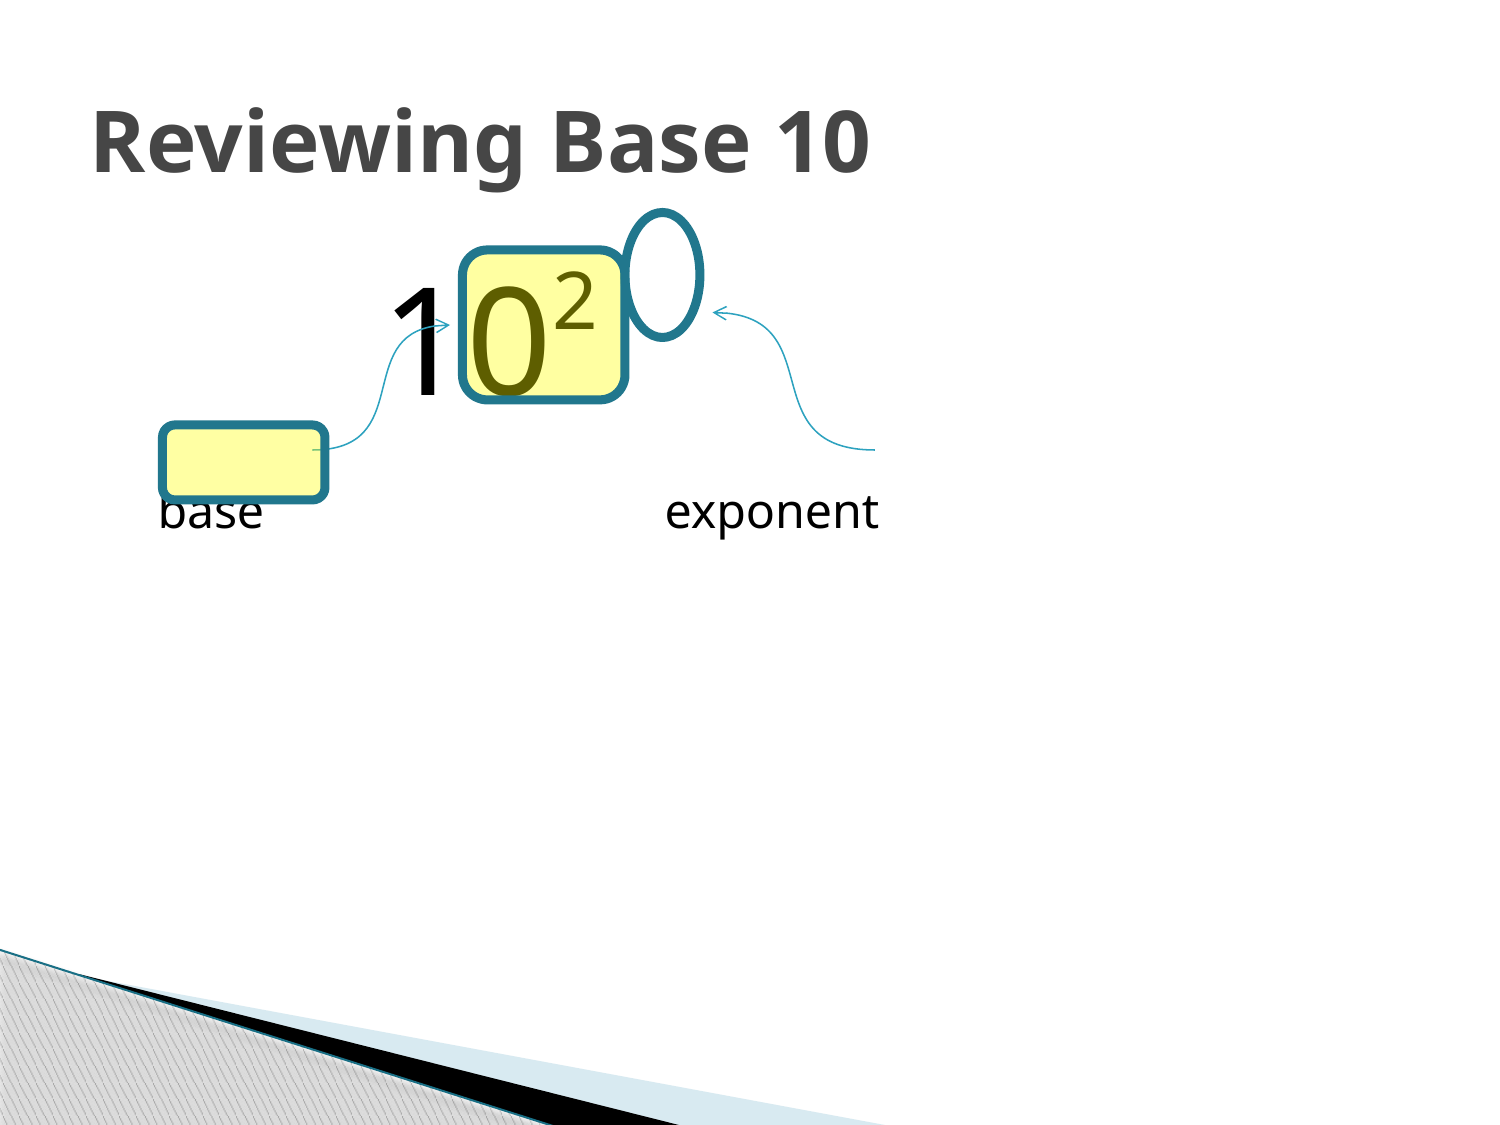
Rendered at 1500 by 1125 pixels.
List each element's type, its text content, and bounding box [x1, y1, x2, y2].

text_box [457, 245, 630, 405]
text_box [312, 324, 451, 451]
text_box [157, 420, 330, 505]
list 102 base exponent [62, 237, 1413, 980]
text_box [712, 312, 876, 451]
text_box [622, 207, 705, 342]
title Reviewing Base 10 [75, 45, 1425, 233]
